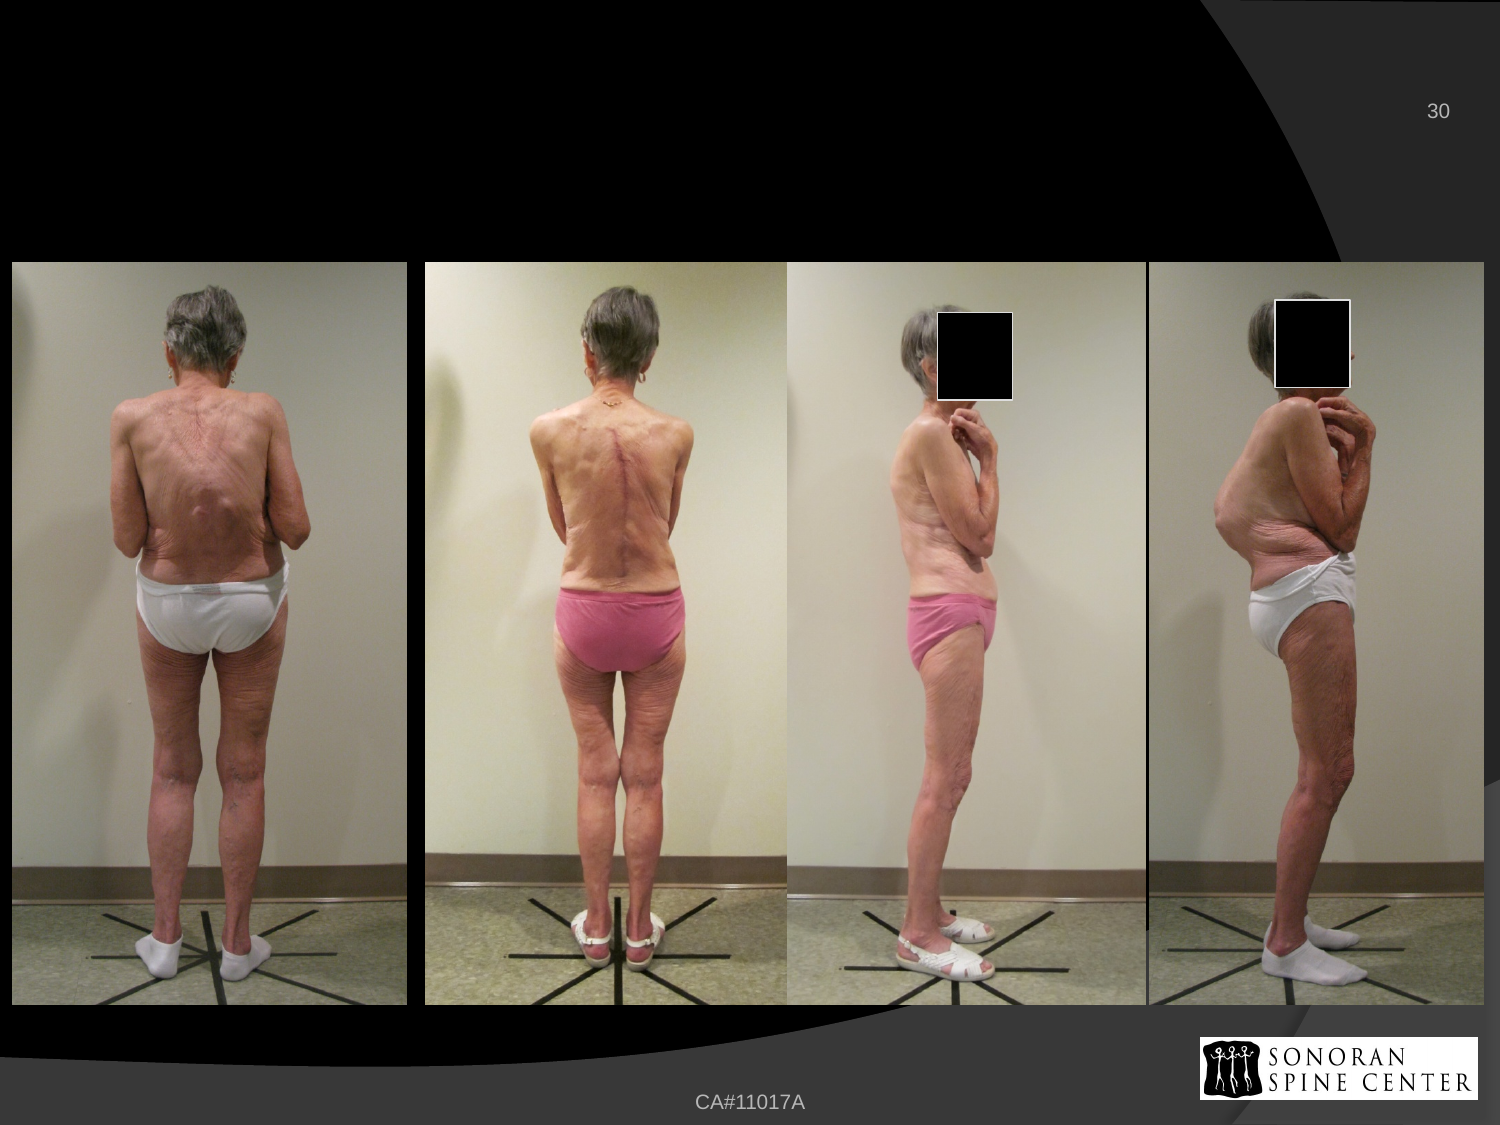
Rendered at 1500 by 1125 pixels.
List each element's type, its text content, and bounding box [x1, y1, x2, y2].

picture [1200, 1037, 1478, 1100]
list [424, 262, 779, 1006]
picture [12, 262, 407, 1006]
picture [1149, 262, 1485, 1006]
slide_number 30 [1325, 62, 1450, 123]
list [787, 262, 1141, 1006]
footer CA#11017A [512, 1053, 988, 1114]
